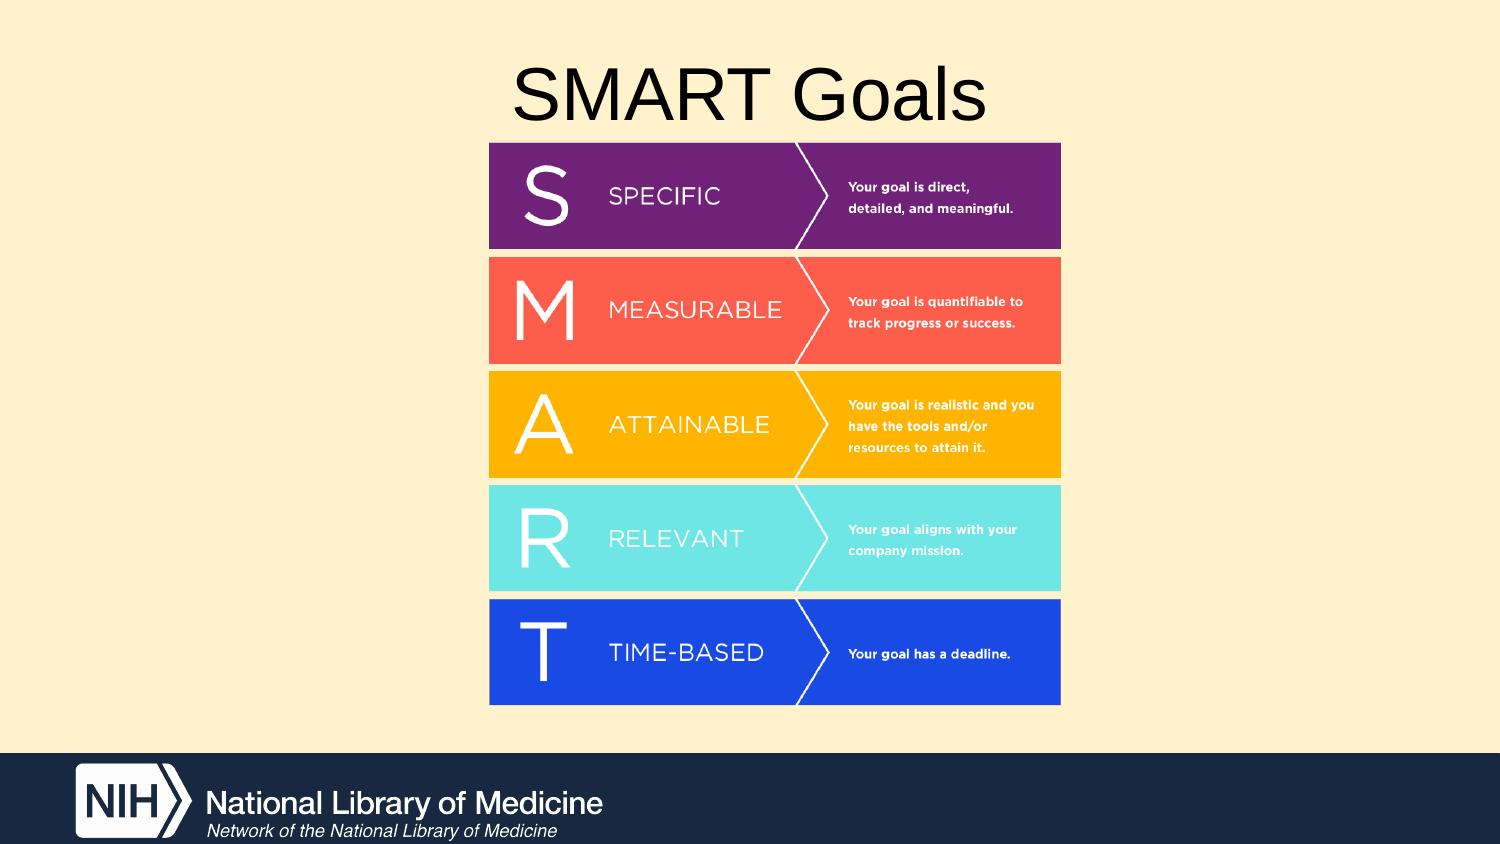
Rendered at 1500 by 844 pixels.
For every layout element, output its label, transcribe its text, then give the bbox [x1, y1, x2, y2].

picture [75, 763, 603, 844]
picture [488, 140, 1062, 708]
title SMART Goals [0, 20, 1500, 159]
